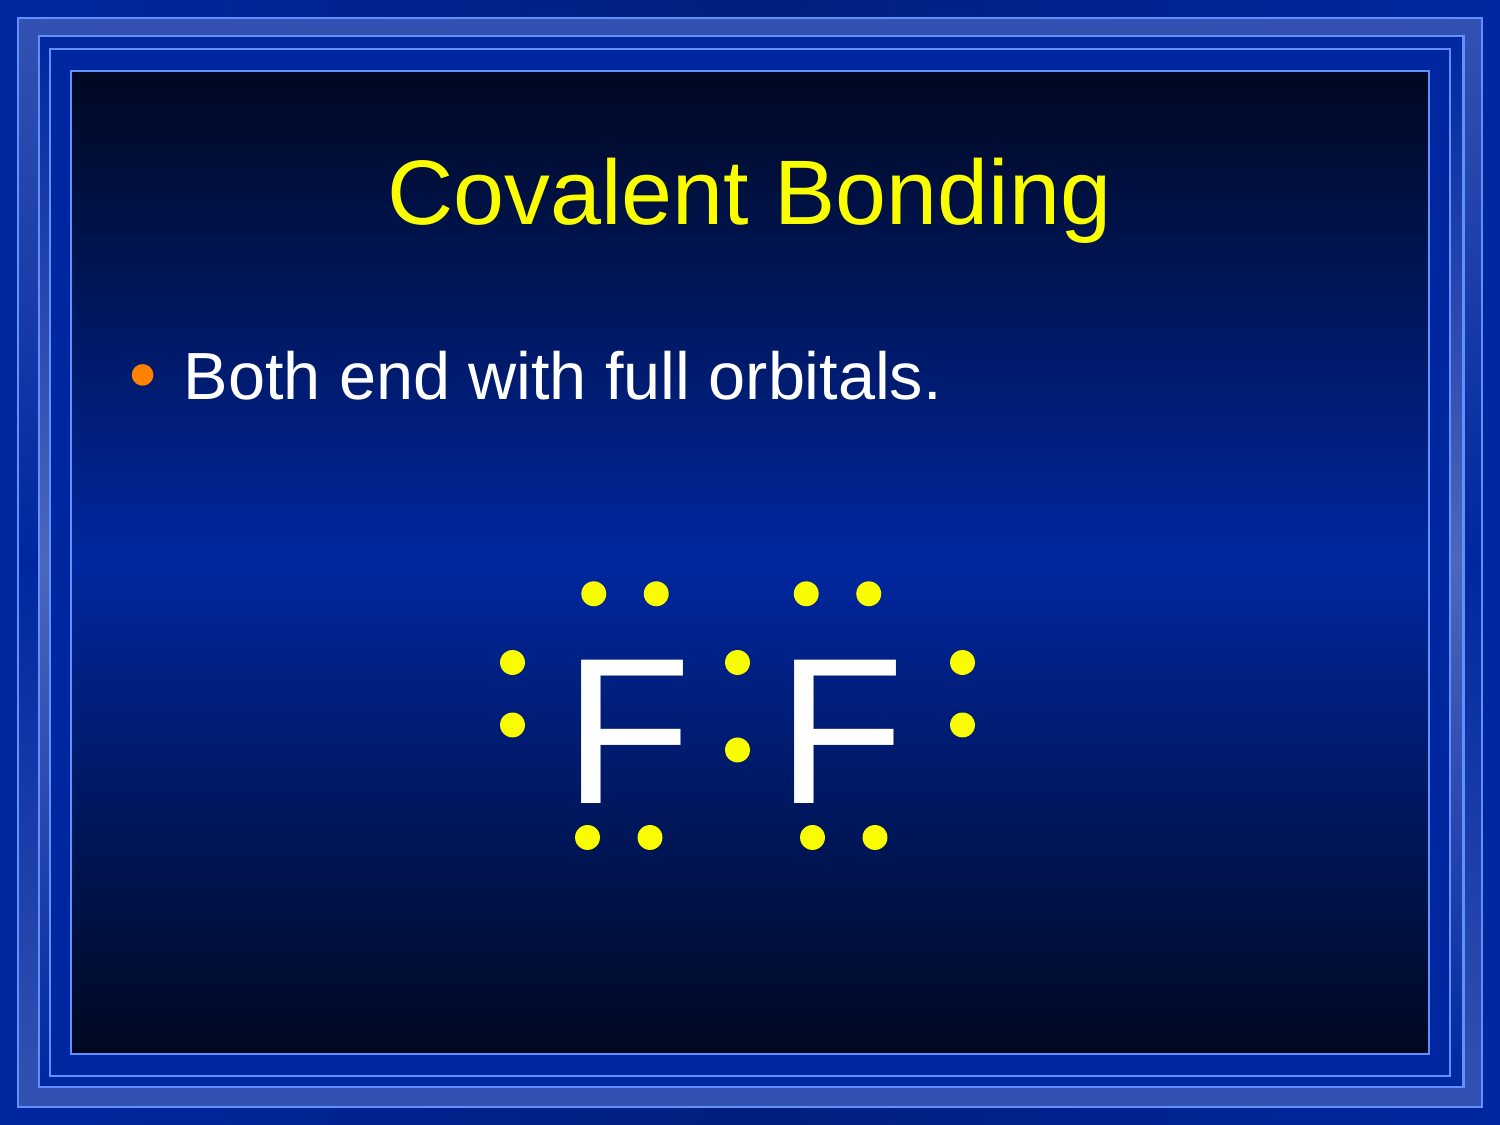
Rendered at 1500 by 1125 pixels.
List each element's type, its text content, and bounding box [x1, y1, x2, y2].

text_box [725, 650, 751, 676]
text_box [580, 581, 669, 607]
text_box F [549, 587, 713, 853]
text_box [949, 649, 976, 738]
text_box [574, 824, 663, 851]
text_box [725, 737, 751, 763]
text_box F [762, 587, 925, 853]
text_box Covalent Bonding [112, 125, 1388, 250]
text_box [799, 824, 888, 851]
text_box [793, 581, 882, 607]
text_box Both end with full orbitals. [112, 324, 1388, 563]
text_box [499, 649, 526, 738]
